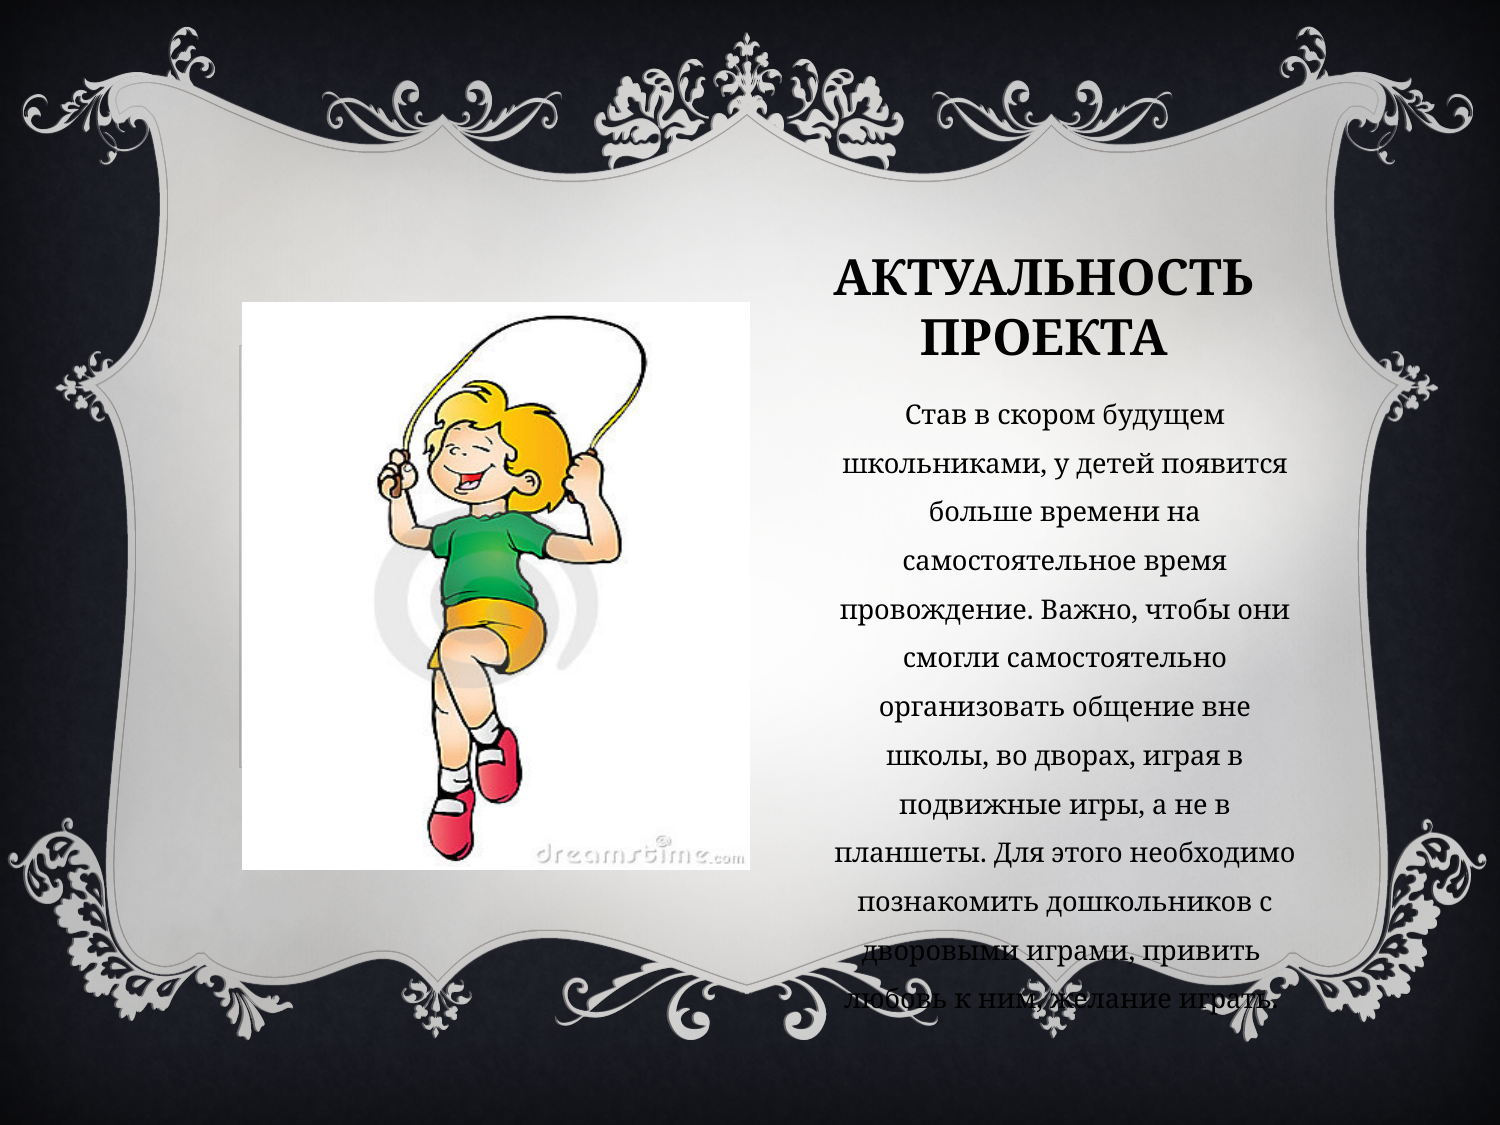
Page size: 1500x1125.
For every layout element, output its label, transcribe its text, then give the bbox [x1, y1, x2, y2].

picture [0, 0, 1500, 1125]
title Актуальность проекта [812, 275, 1275, 373]
list Став в скором будущем школьниками, у детей появится больше времени на самостоятельное время провождение. Важно, чтобы они смогли самостоятельно организовать общение вне школы, во дворах, играя в подвижные игры, а не в планшеты. Для этого необходимо познакомить дошкольников с дворовыми играми, привить любовь к ним, желание играть. [812, 373, 1317, 929]
